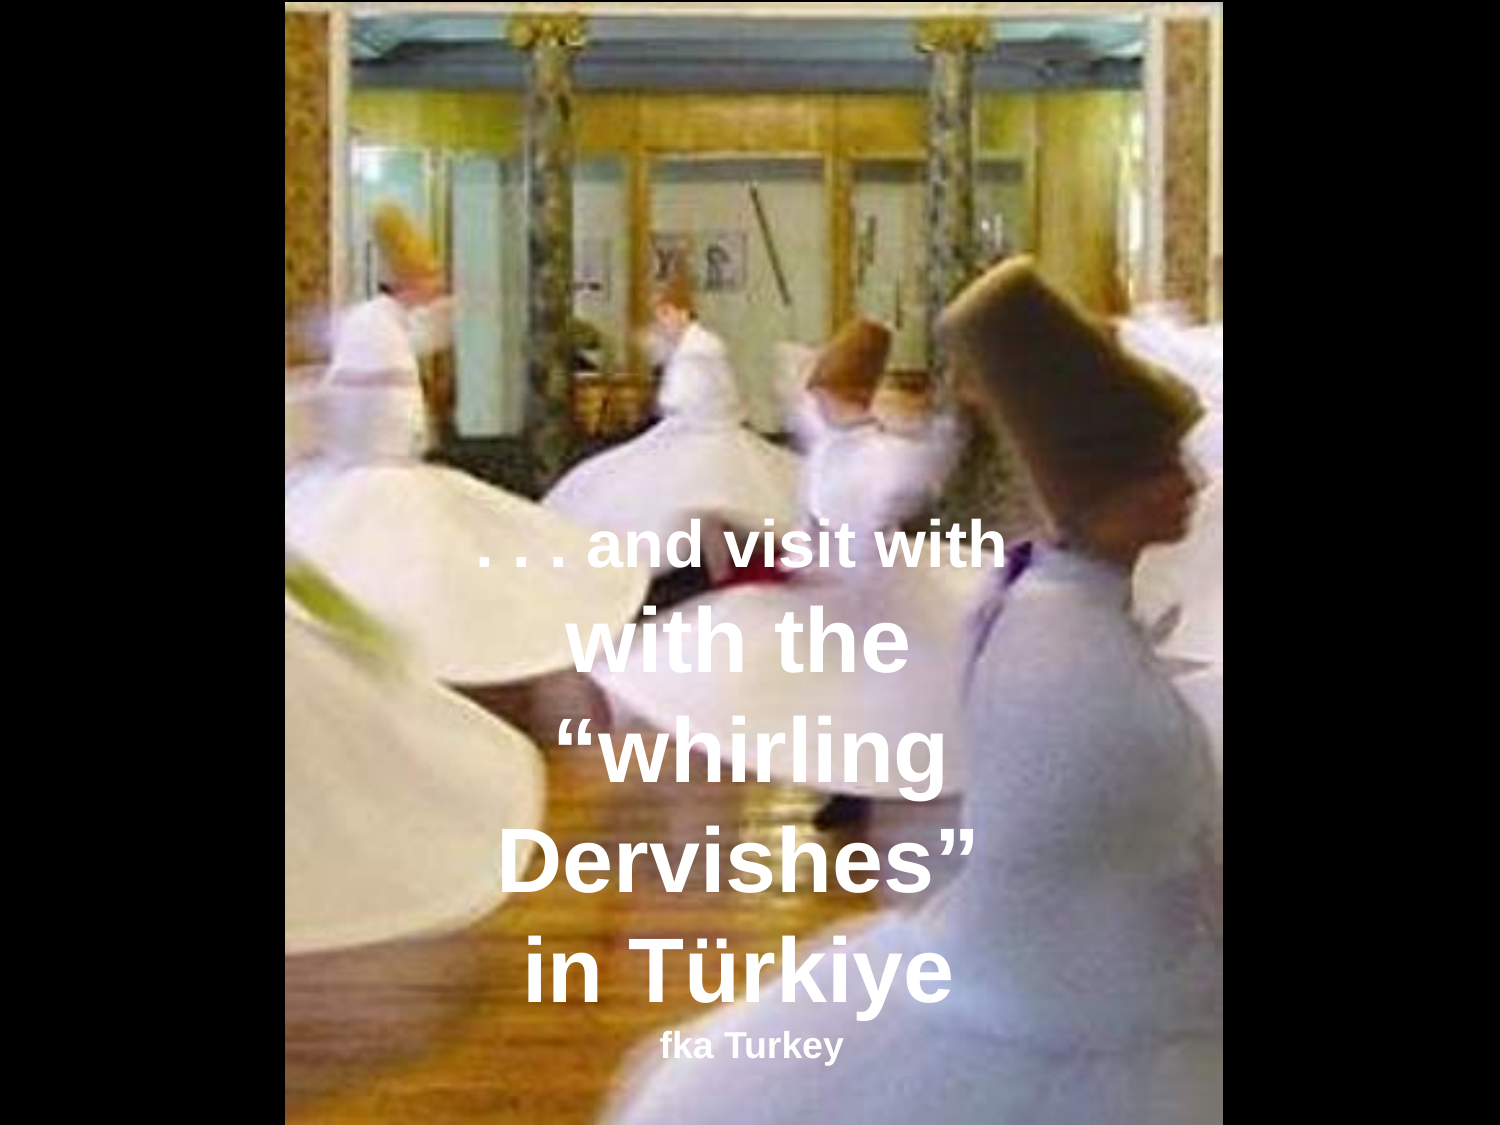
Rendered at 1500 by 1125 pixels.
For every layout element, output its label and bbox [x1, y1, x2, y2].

picture [285, 2, 1223, 1125]
